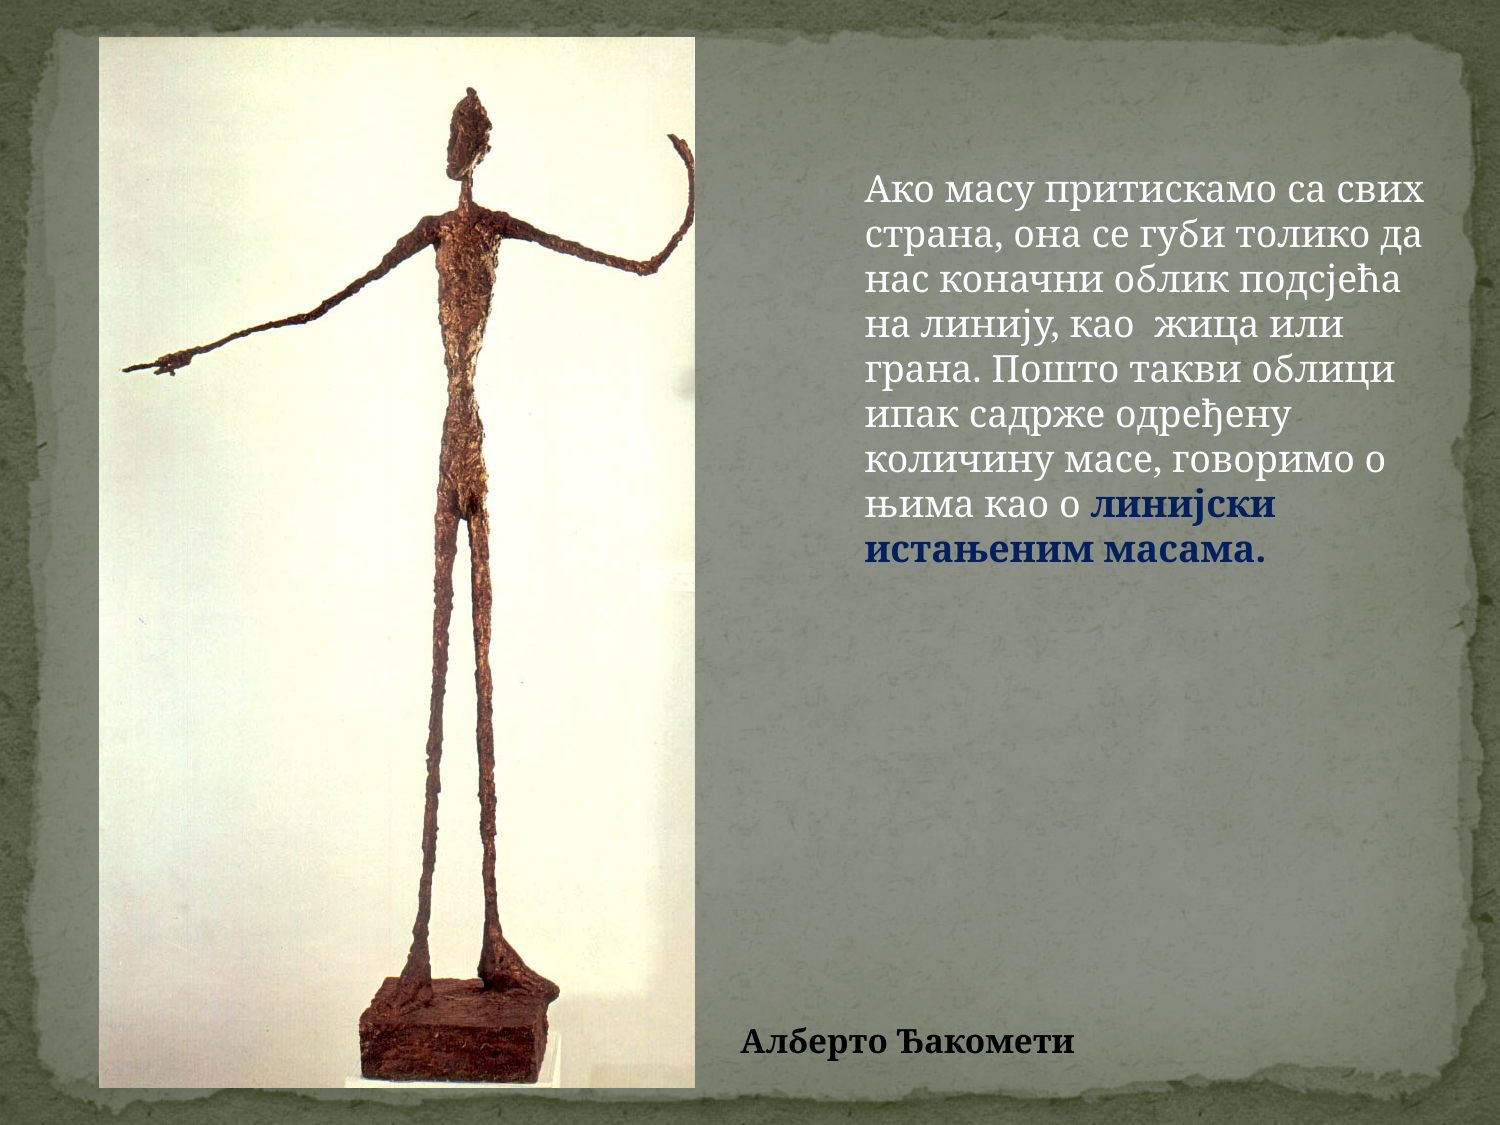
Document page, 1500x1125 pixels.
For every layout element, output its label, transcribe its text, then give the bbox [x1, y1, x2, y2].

text_box Ако масу притискамо са свих страна, она се губи толико да нас коначни облик подсјећа на линију, као жица или грана. Пошто такви облици ипак садрже одређену количину масе, говоримо о њима као о линијски истањеним масама. [849, 112, 1450, 578]
text_box Алберто Ђакомети [725, 1012, 1090, 1068]
picture [99, 37, 695, 1088]
